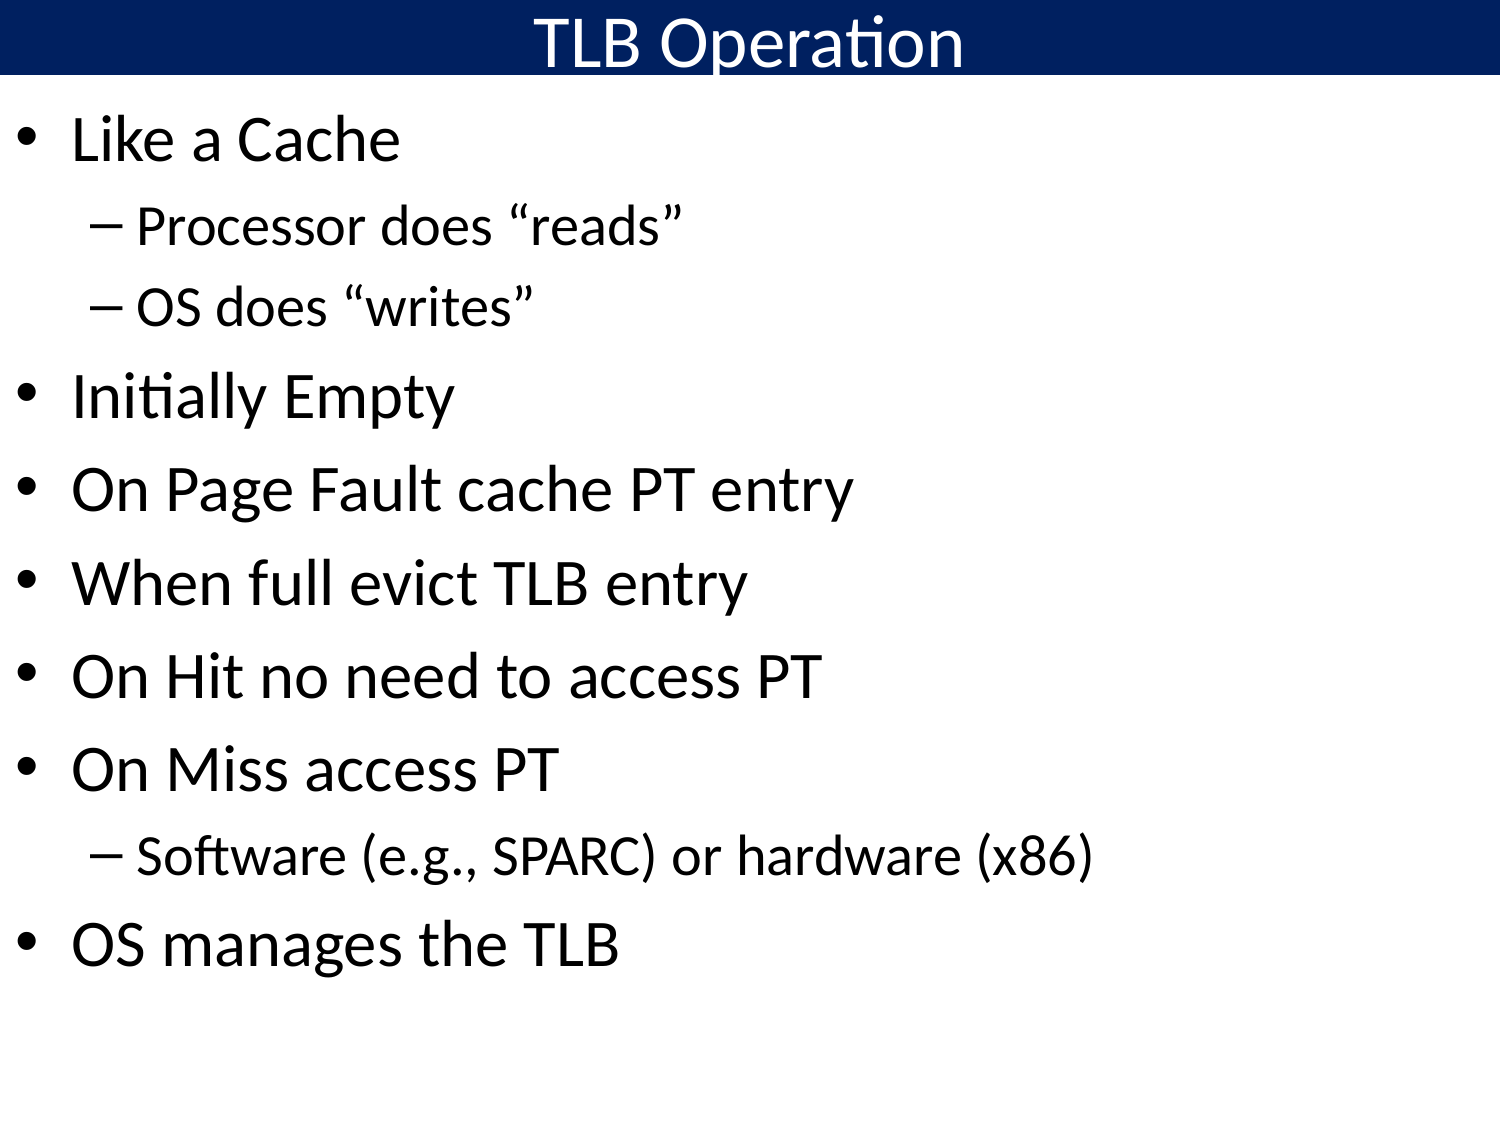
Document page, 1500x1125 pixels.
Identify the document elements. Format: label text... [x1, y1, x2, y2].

list Like a Cache Processor does “reads” OS does “writes” Initially Empty On Page Fault cache PT entry When full evict TLB entry On Hit no need to access PT On Miss access PT Software (e.g., SPARC) or hardware (x86) OS manages the TLB [0, 87, 1500, 1125]
title TLB Operation [0, 0, 1500, 75]
